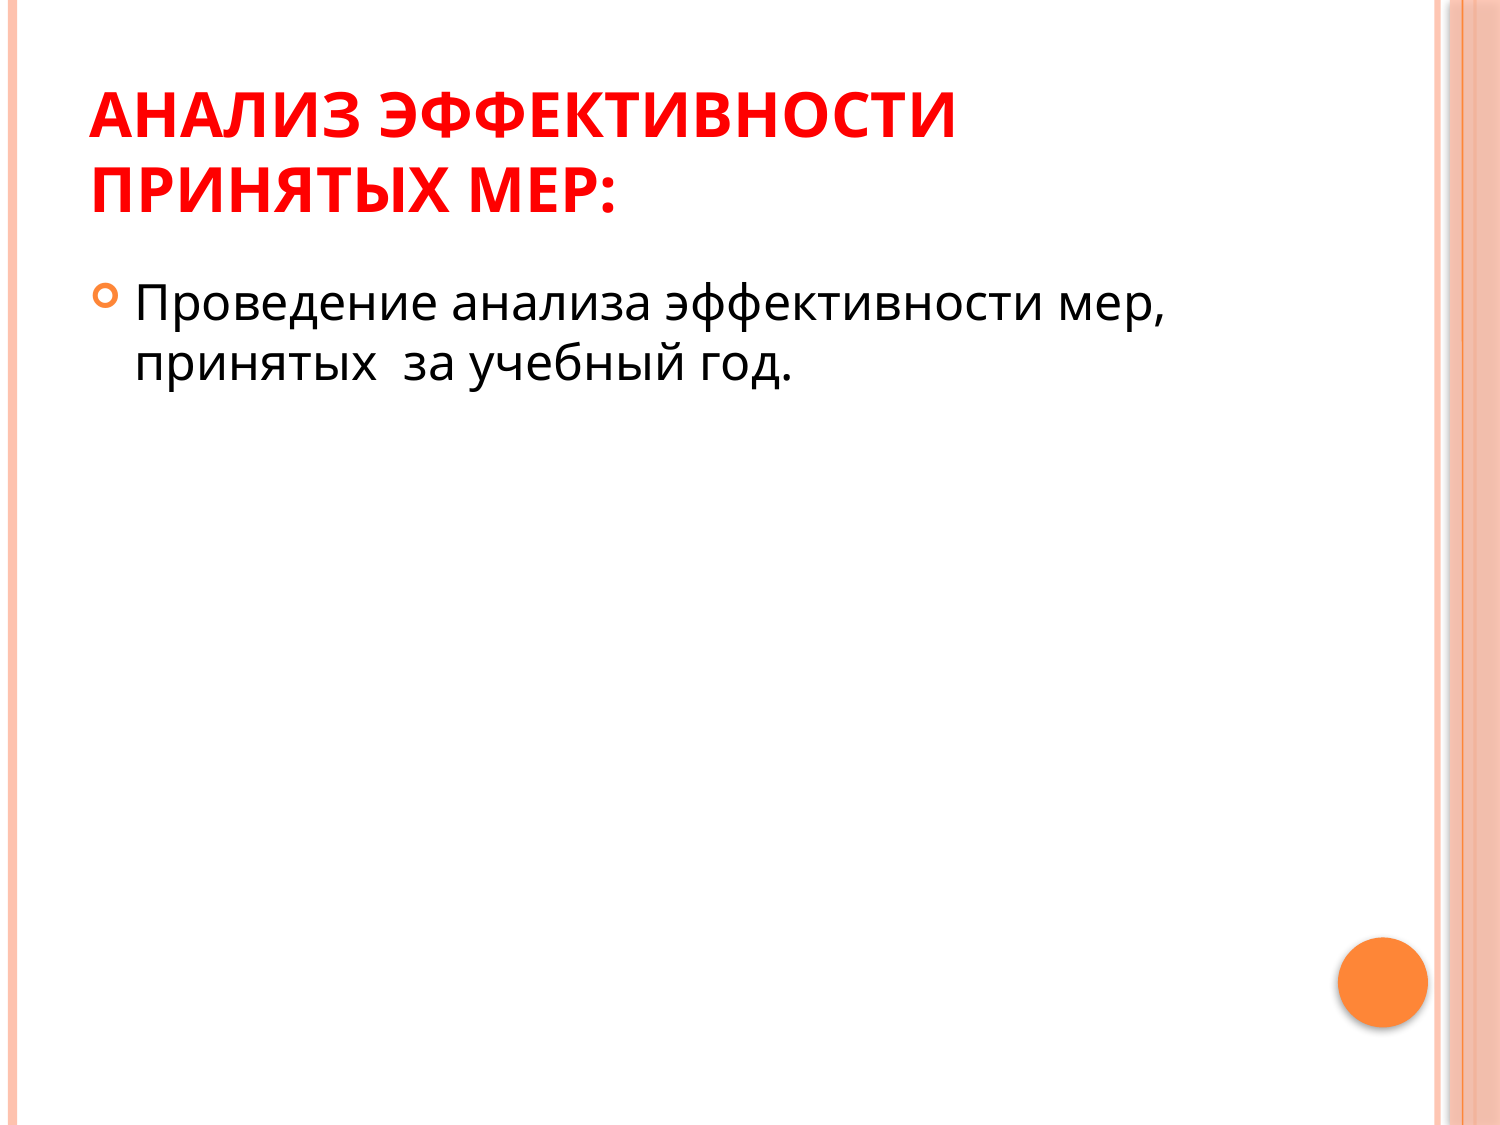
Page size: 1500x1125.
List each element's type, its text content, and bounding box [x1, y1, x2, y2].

title Анализ эффективности принятых мер: [75, 45, 1300, 233]
list Проведение анализа эффективности мер, принятых за учебный год. [75, 262, 1300, 1062]
